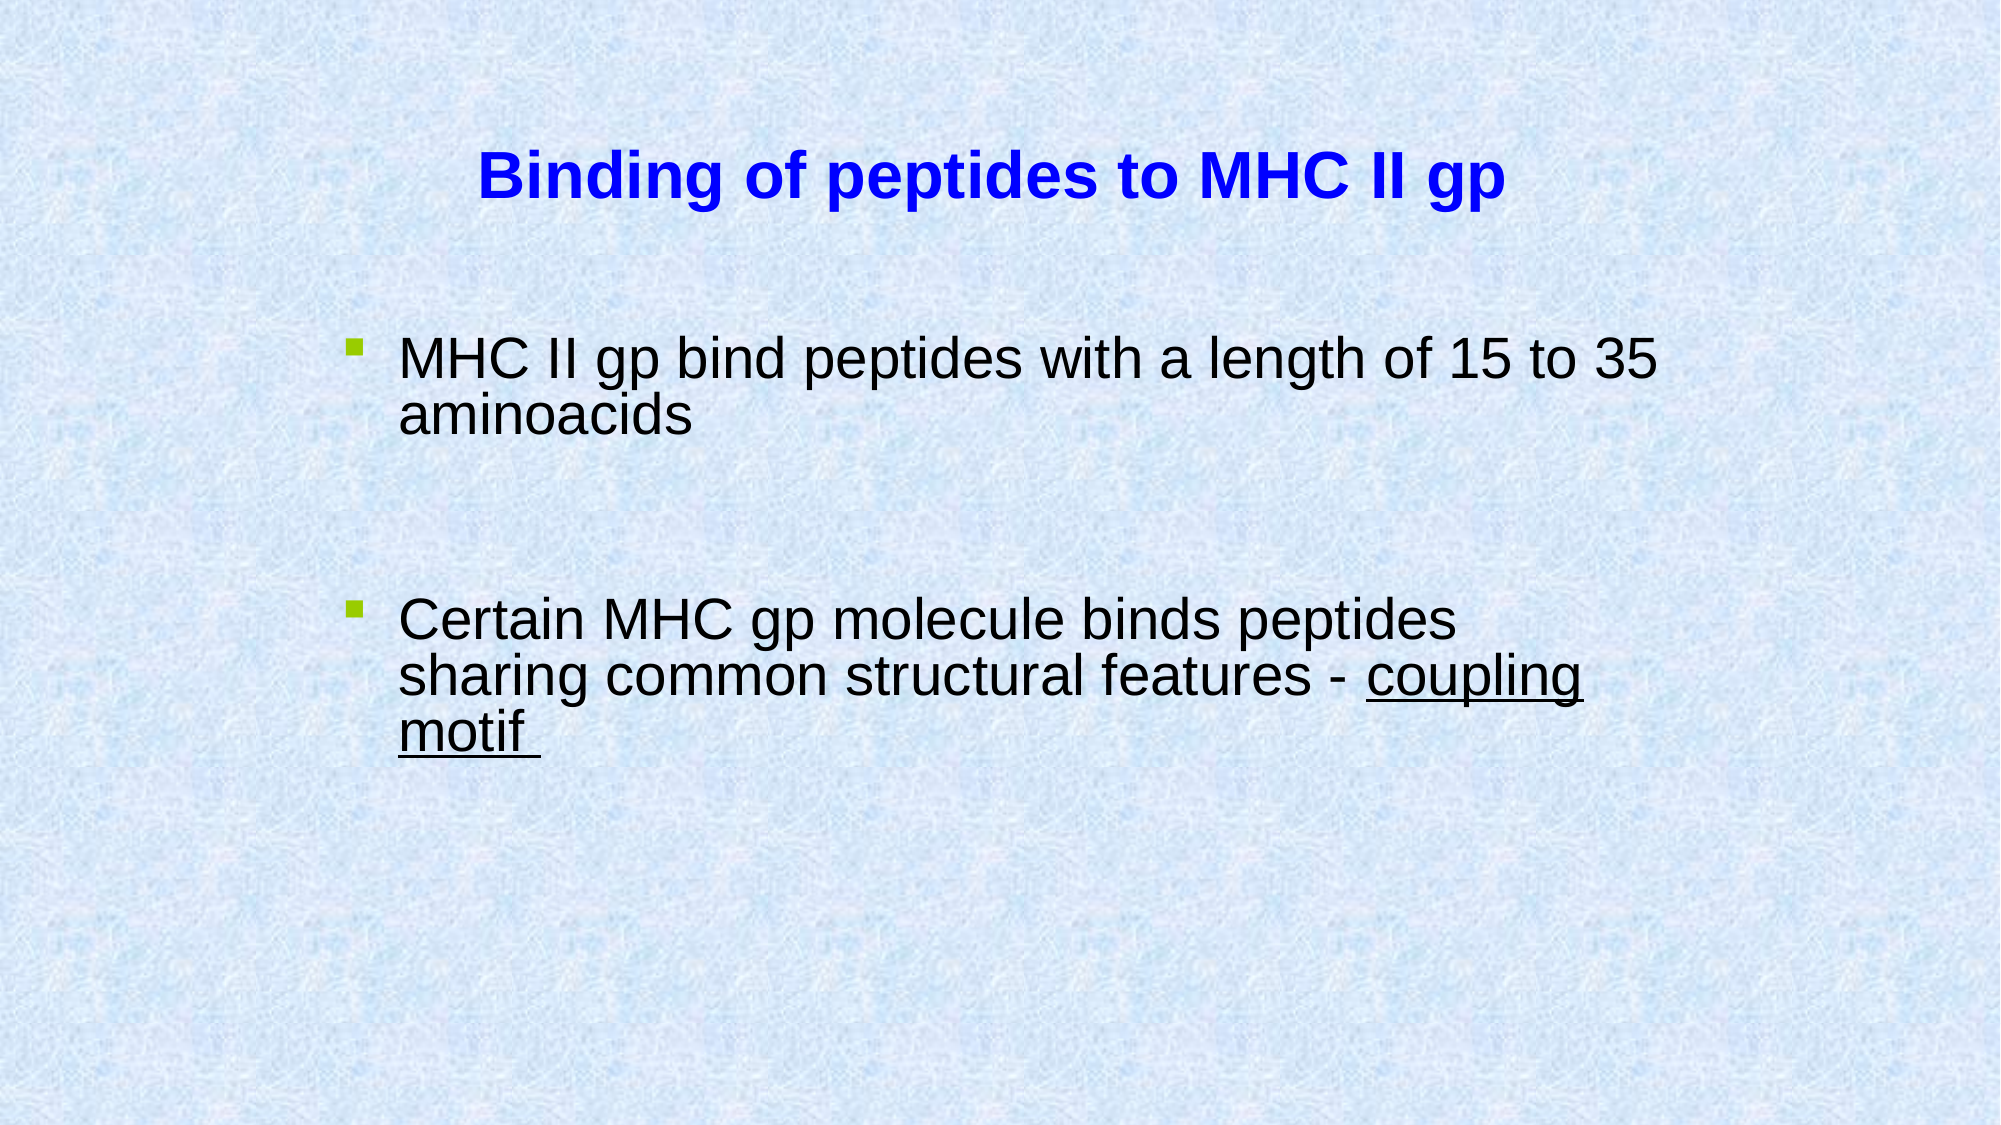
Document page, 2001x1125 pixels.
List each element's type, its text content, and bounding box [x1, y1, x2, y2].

title Binding of peptides to MHC II gp [326, 77, 1678, 266]
list MHC II gp bind peptides with a length of 15 to 35 aminoacids Certain MHC gp molecule binds peptides sharing common structural features - coupling motif [326, 326, 1678, 835]
picture [0, 0, 2001, 1125]
